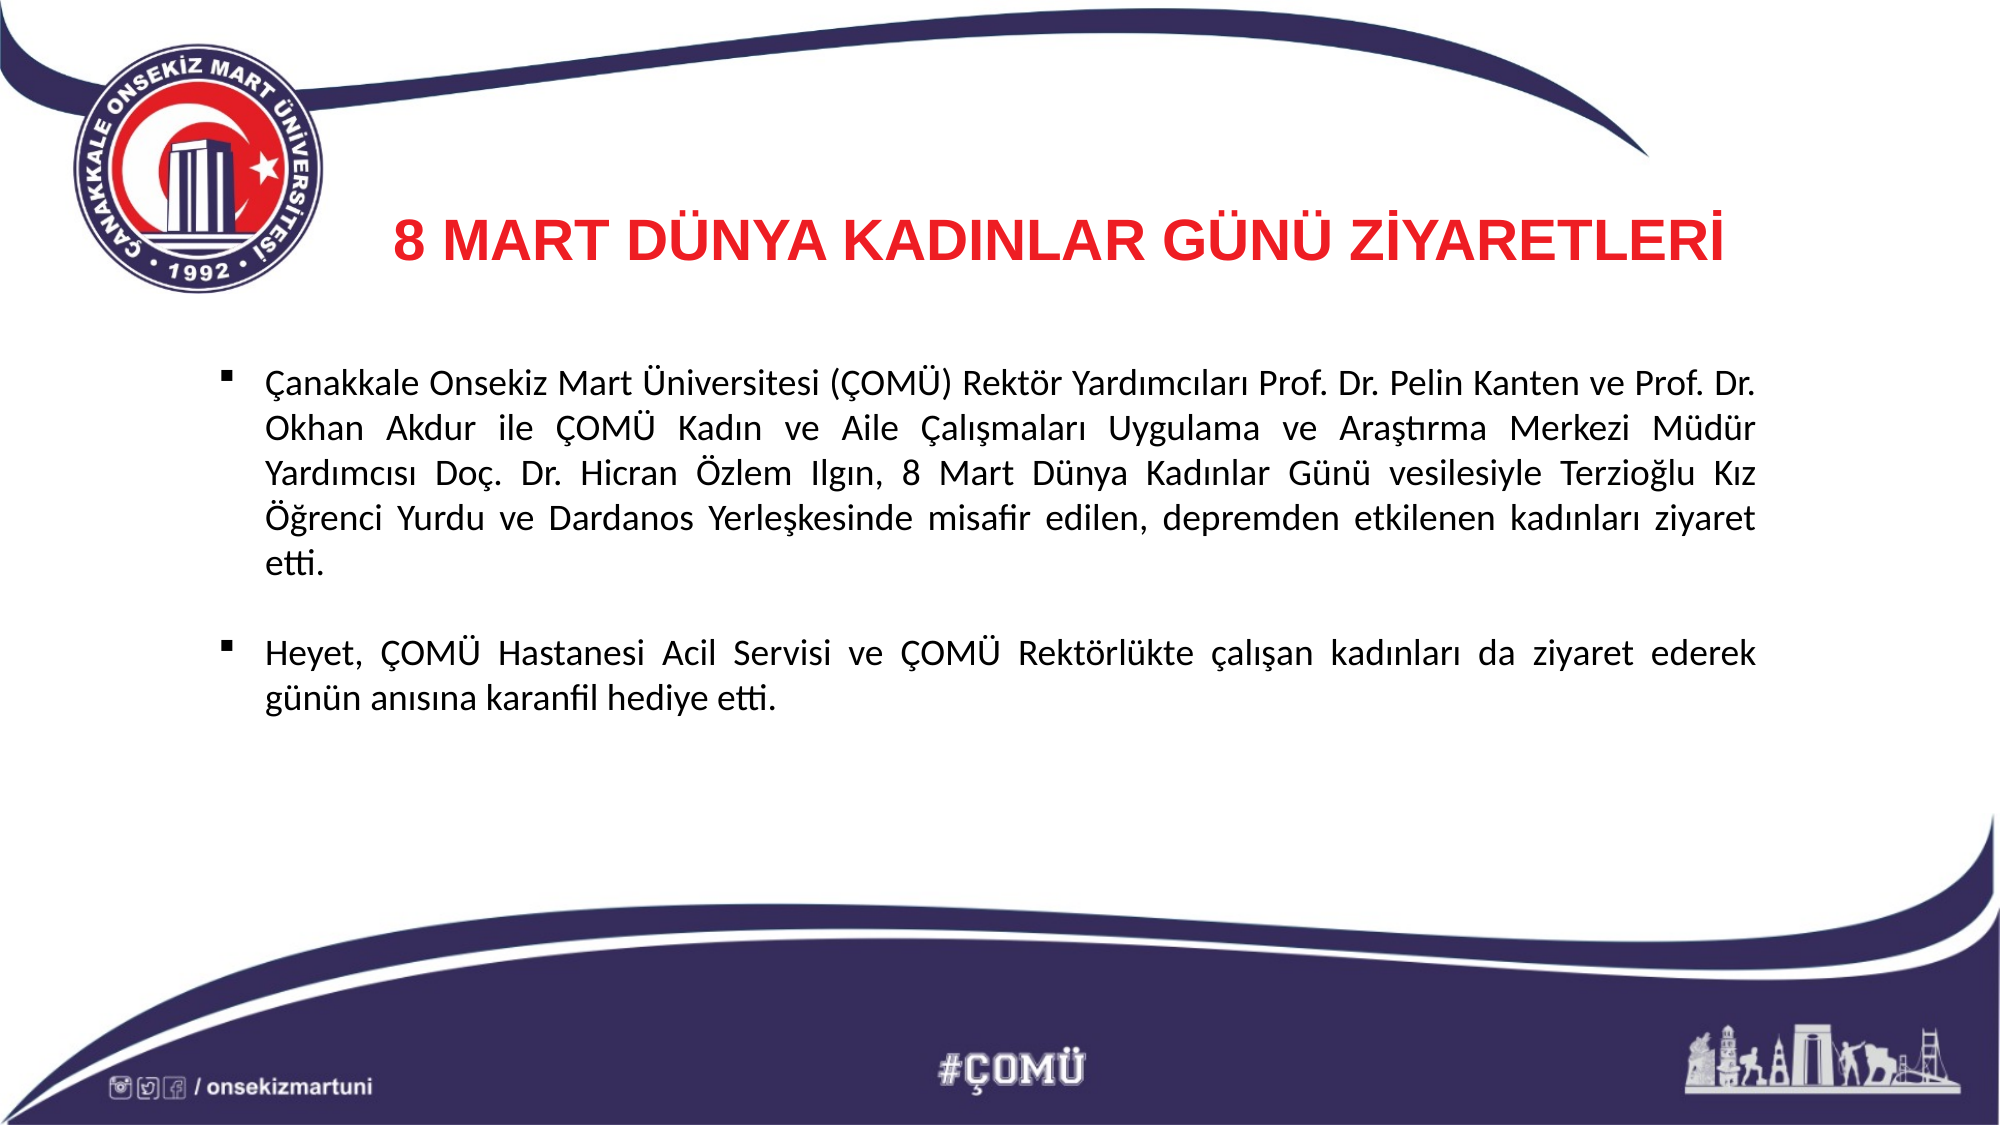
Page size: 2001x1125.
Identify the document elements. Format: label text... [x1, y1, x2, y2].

picture [0, 812, 2000, 1125]
subtitle 8 MART DÜNYA KADINLAR GÜNÜ ZİYARETLERİ [304, 194, 1816, 328]
text_box Çanakkale Onsekiz Mart Üniversitesi (ÇOMÜ) Rektör Yardımcıları Prof. Dr. Pelin Kanten ve Prof. Dr. Okhan Akdur ile ÇOMÜ Kadın ve Aile Çalışmaları Uygulama ve Araştırma Merkezi Müdür Yardımcısı Doç. Dr. Hicran Özlem Ilgın, 8 Mart Dünya Kadınlar Günü vesilesiyle Terzioğlu Kız Öğrenci Yurdu ve Dardanos Yerleşkesinde misafir edilen, depremden etkilenen kadınları ziyaret etti. Heyet, ÇOMÜ Hastanesi Acil Servisi ve ÇOMÜ Rektörlükte çalışan kadınları da ziyaret ederek günün anısına karanfil hediye etti. [203, 350, 1773, 726]
picture [0, 0, 1651, 294]
